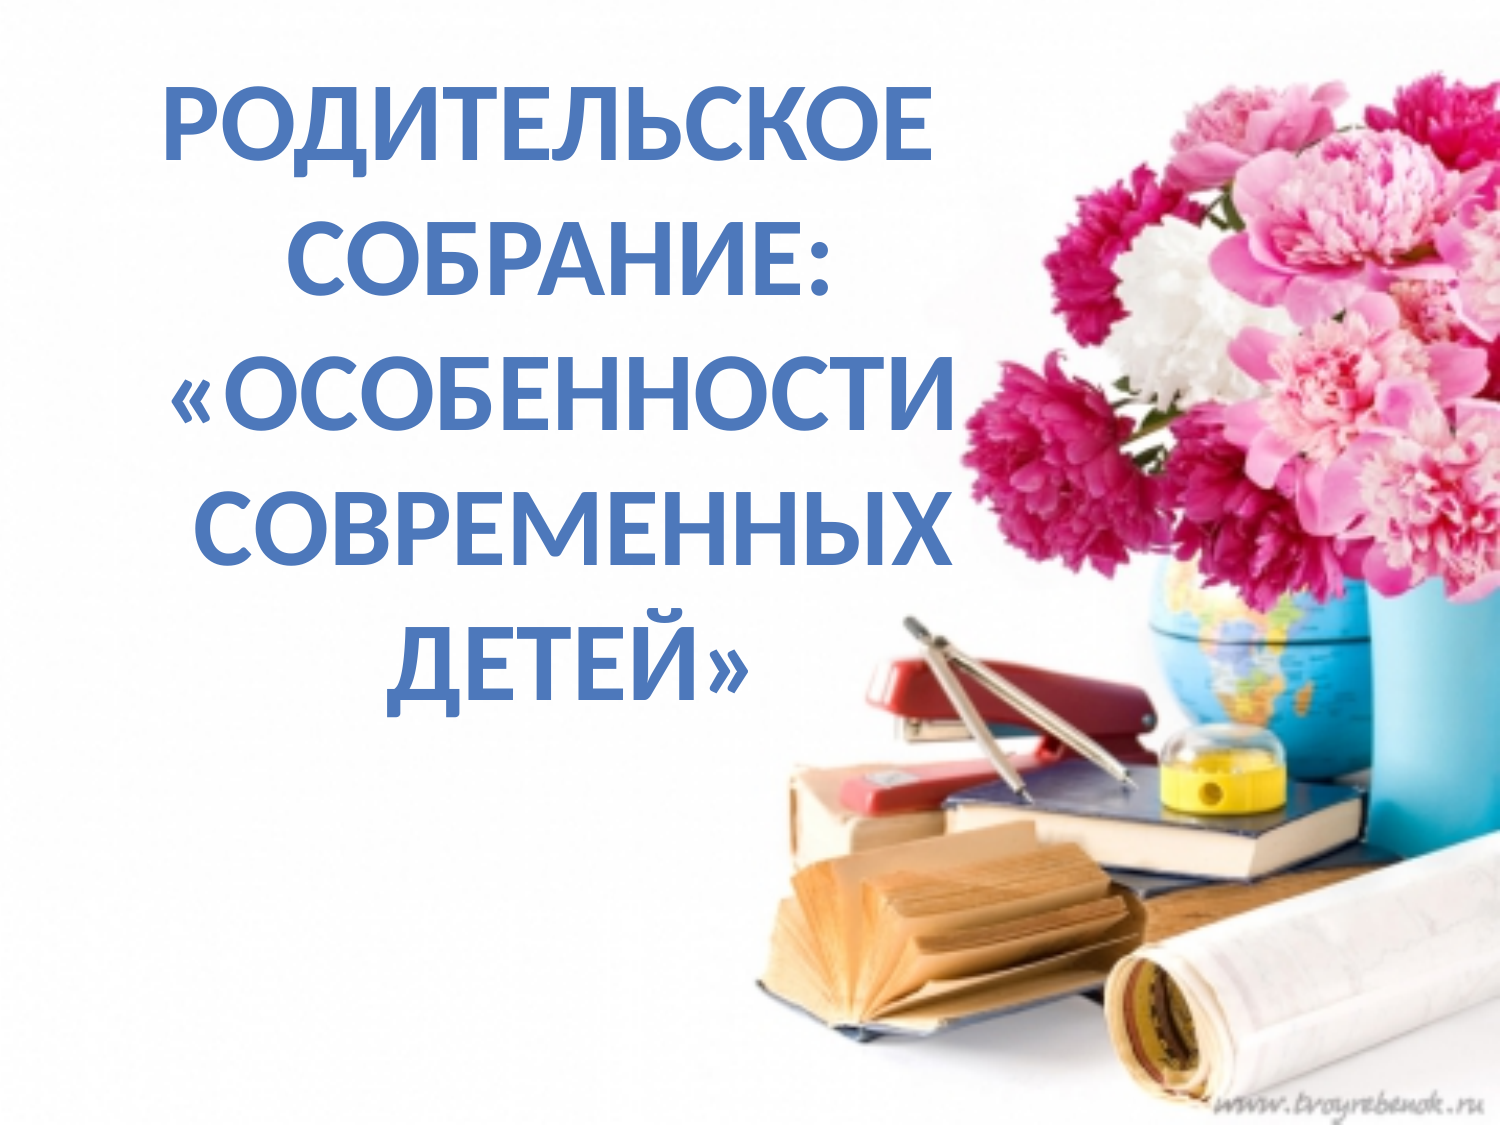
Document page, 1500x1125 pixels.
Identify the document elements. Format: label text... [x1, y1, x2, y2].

text_box Родительское собрание: «Особенности современных детей» [145, 40, 977, 731]
picture [0, 0, 1500, 1125]
